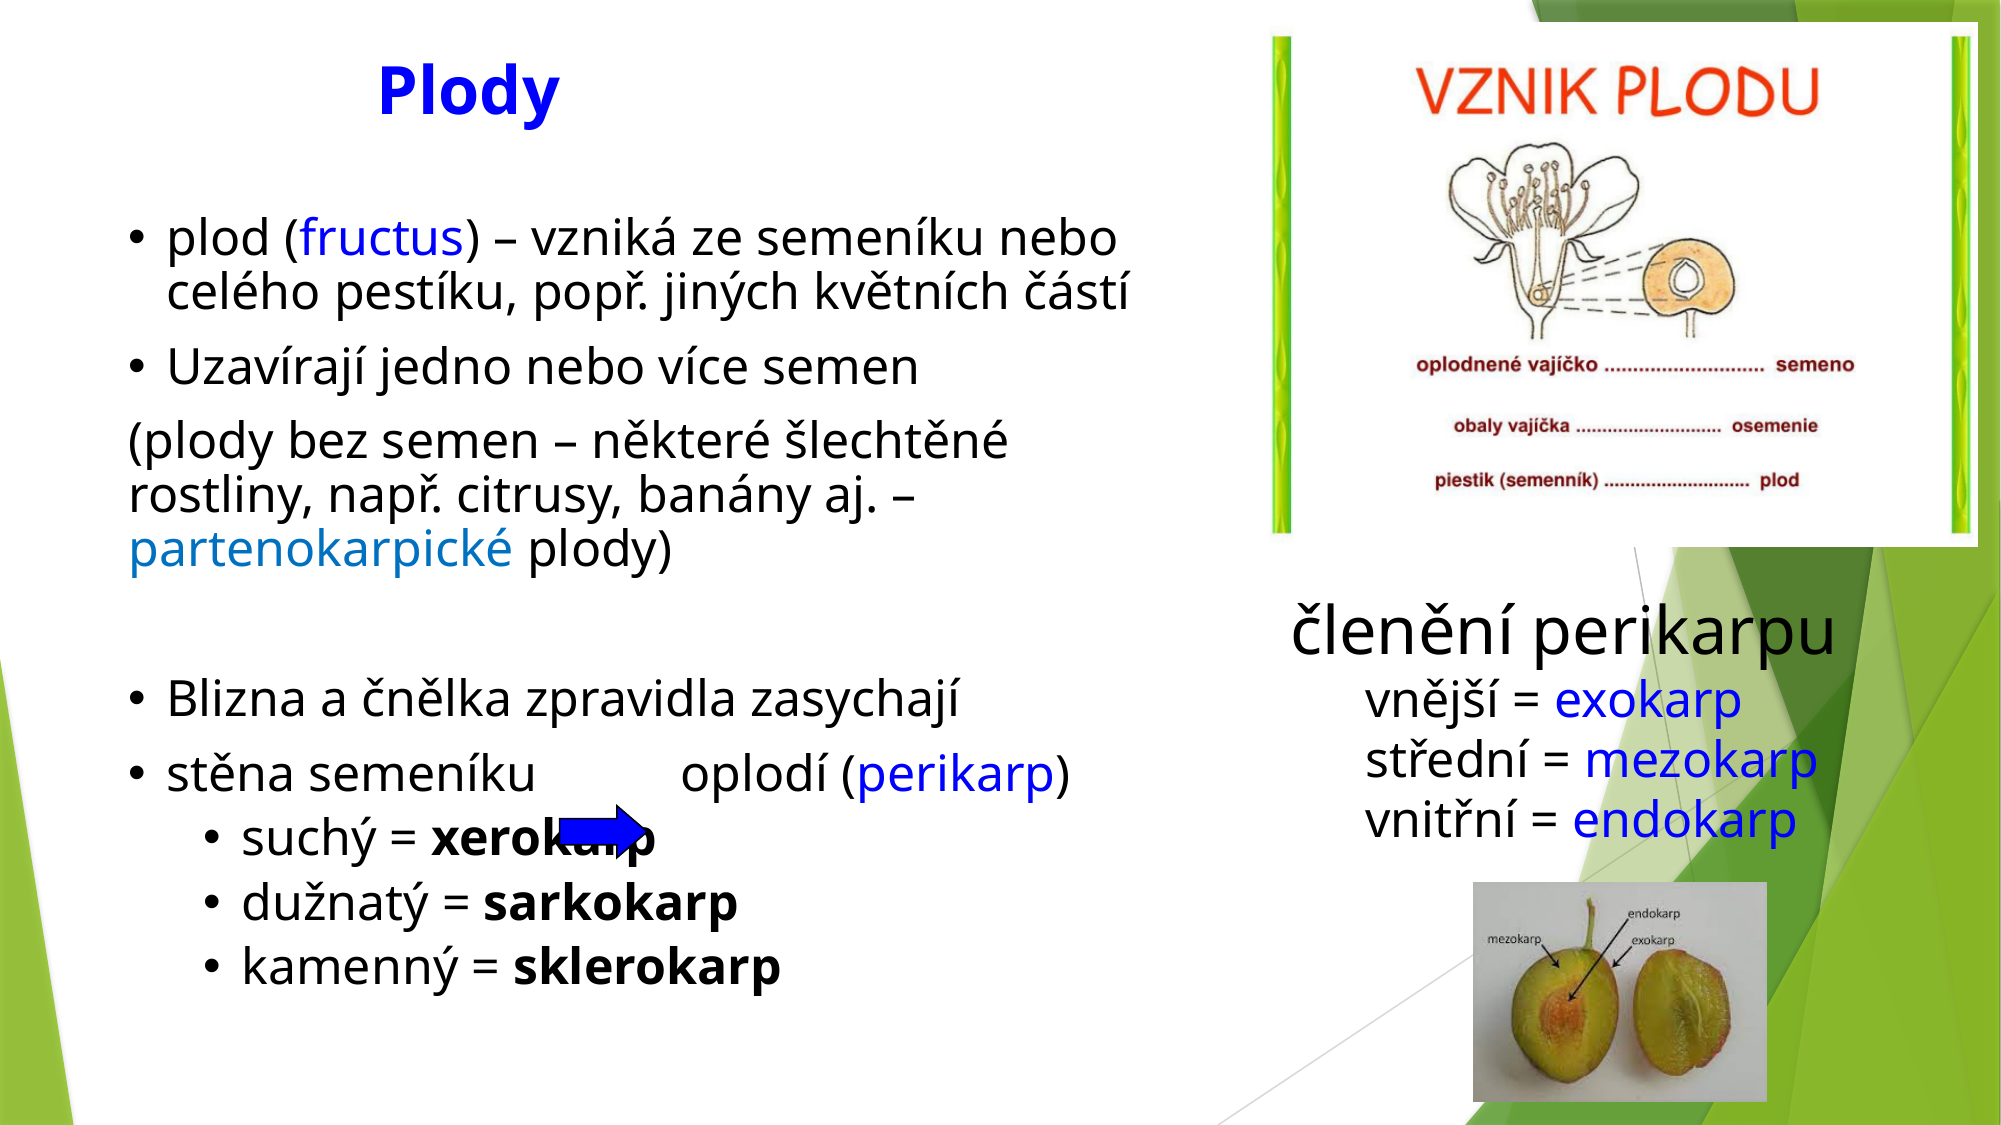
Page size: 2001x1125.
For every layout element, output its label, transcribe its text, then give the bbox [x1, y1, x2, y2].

text_box členění perikarpu vnější = exokarp střední = mezokarp vnitřní = endokarp [1275, 580, 1924, 855]
text_box Plody [361, 50, 1256, 285]
text_box plod (fructus) – vzniká ze semeníku nebo celého pestíku, popř. jiných květních částí Uzavírají jedno nebo více semen (plody bez semen – některé šlechtěné rostliny, např. citrusy, banány aj. – partenokarpické plody) Blizna a čnělka zpravidla zasychají stěna semeníku oplodí (perikarp) suchý = xerokarp dužnatý = sarkokarp kamenný = sklerokarp [114, 204, 1154, 993]
picture [1261, 22, 1979, 547]
picture [1472, 881, 1768, 1103]
text_box [559, 805, 648, 858]
